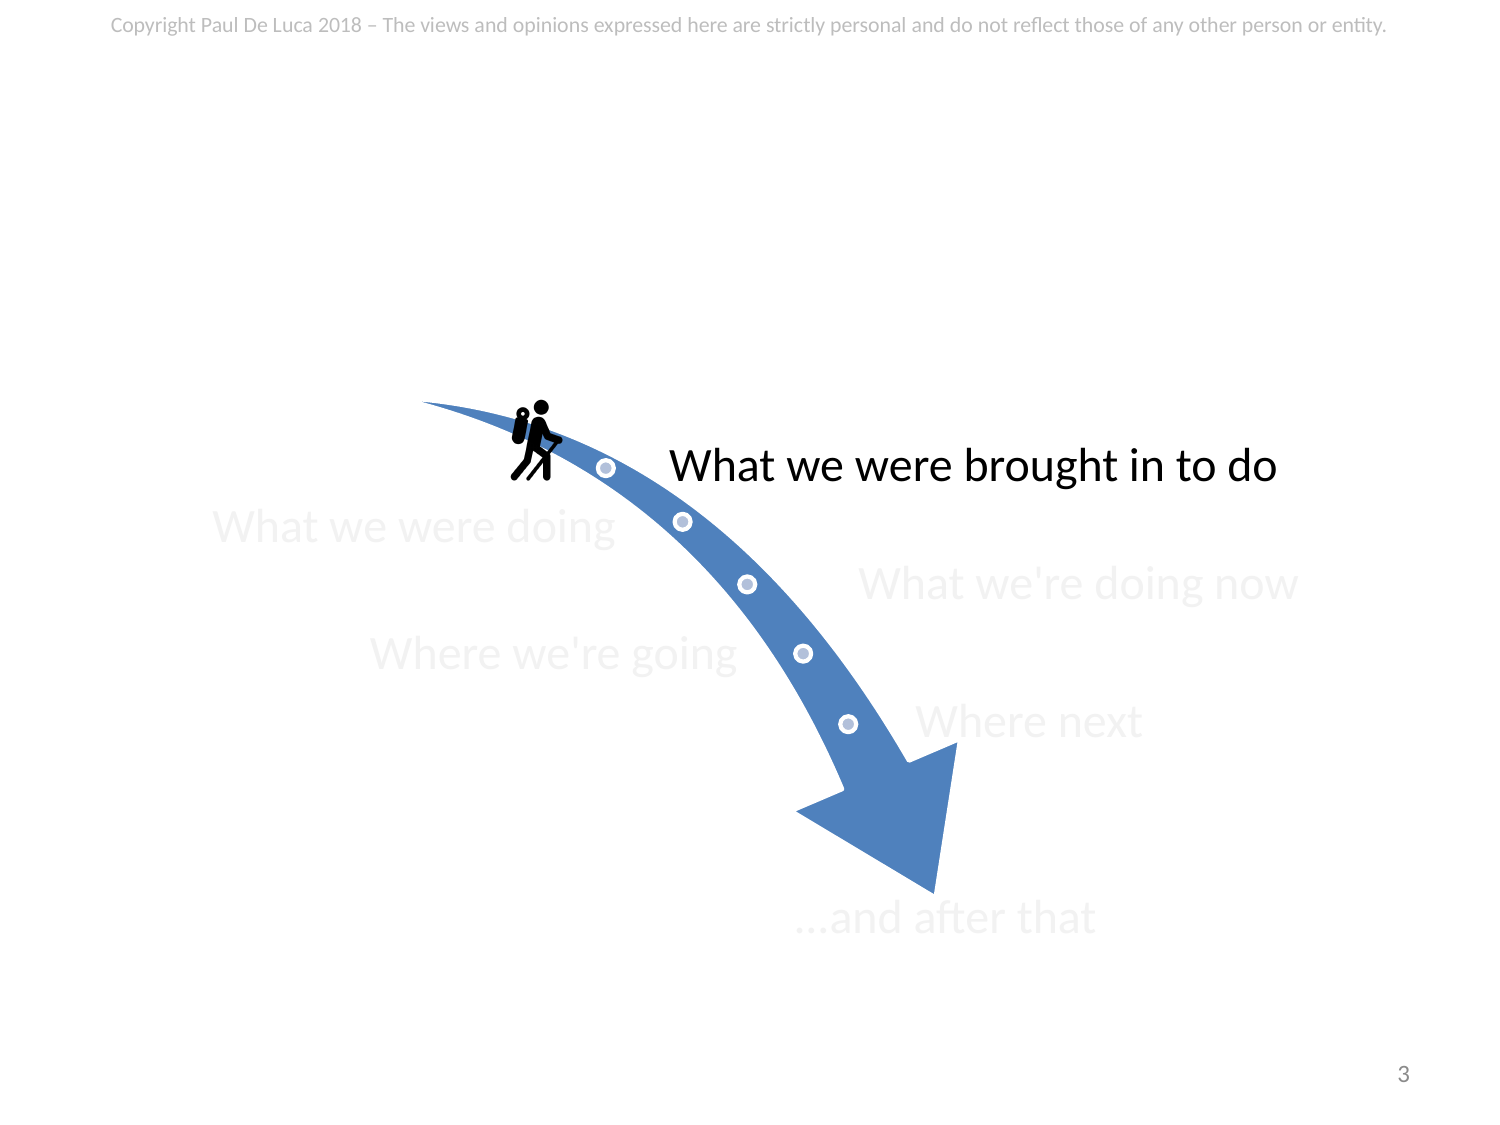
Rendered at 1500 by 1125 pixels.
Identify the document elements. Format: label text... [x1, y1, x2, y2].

slide_number 3 [1074, 1042, 1425, 1103]
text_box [74, 269, 1426, 1006]
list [492, 395, 582, 485]
